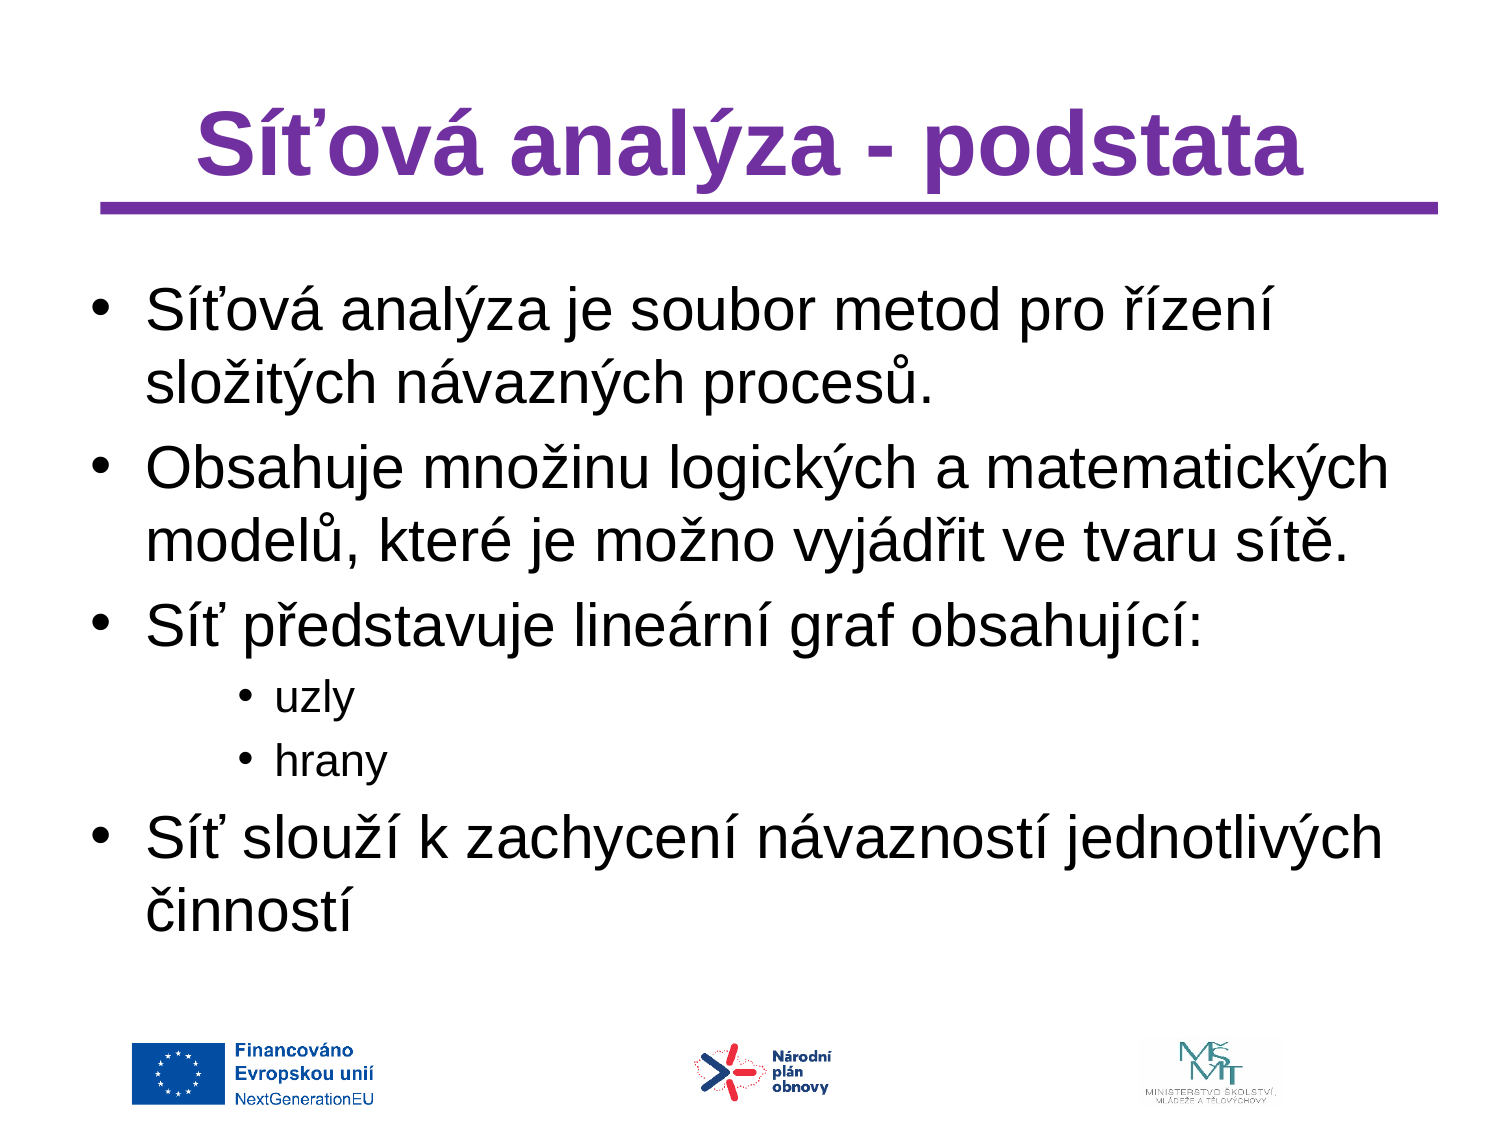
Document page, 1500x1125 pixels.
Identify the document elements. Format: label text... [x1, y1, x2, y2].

picture [685, 1036, 844, 1108]
picture [1139, 1036, 1283, 1108]
title Síťová analýza - podstata [75, 45, 1425, 233]
list Síťová analýza je soubor metod pro řízení složitých návazných procesů. Obsahuje množinu logických a matematických modelů, které je možno vyjádřit ve tvaru sítě. Síť představuje lineární graf obsahující: uzly hrany Síť slouží k zachycení návazností jednotlivých činností [75, 262, 1425, 1005]
picture [123, 1036, 390, 1110]
